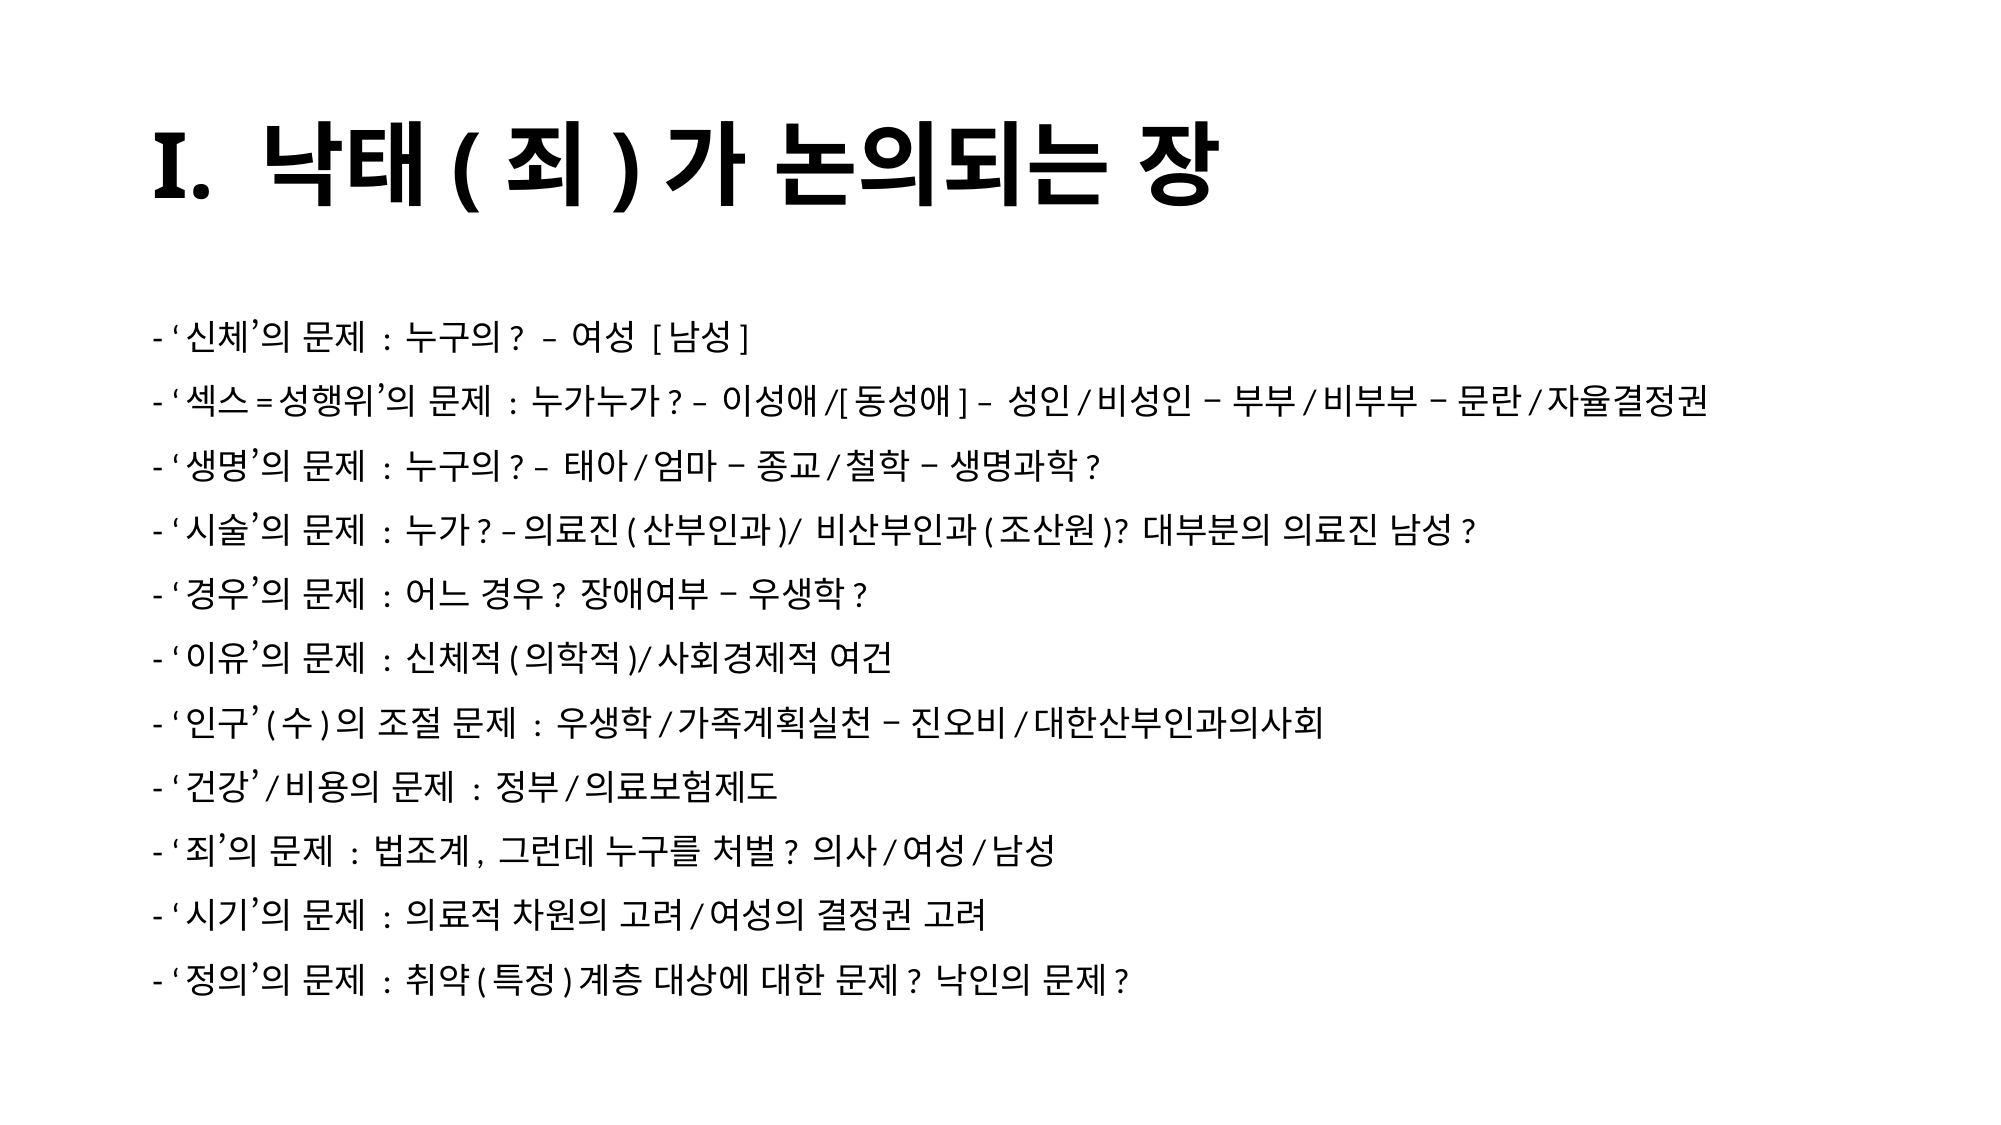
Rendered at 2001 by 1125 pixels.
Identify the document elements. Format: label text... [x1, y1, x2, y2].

title I. 낙태(죄)가 논의되는 장 [137, 59, 1863, 278]
list - ‘신체’의 문제 : 누구의? – 여성 [남성] - ‘섹스=성행위’의 문제 : 누가누가? – 이성애/[동성애] – 성인/비성인 – 부부/비부부 – 문란/자율결정권 - ‘생명’의 문제 : 누구의? – 태아/엄마 – 종교/철학 – 생명과학? - ‘시술’의 문제 : 누가? –의료진(산부인과)/ 비산부인과(조산원)? 대부분의 의료진 남성? - ‘경우’의 문제 : 어느 경우? 장애여부 – 우생학? - ‘이유’의 문제 : 신체적(의학적)/사회경제적 여건 - ‘인구’(수)의 조절 문제 : 우생학/가족계획실천 – 진오비/대한산부인과의사회 - ‘건강’/비용의 문제 : 정부/의료보험제도 - ‘죄’의 문제 : 법조계, 그런데 누구를 처벌? 의사/여성/남성 - ‘시기’의 문제 : 의료적 차원의 고려/여성의 결정권 고려 - ‘정의’의 문제 : 취약(특정)계층 대상에 대한 문제? 낙인의 문제? [137, 299, 1863, 1014]
